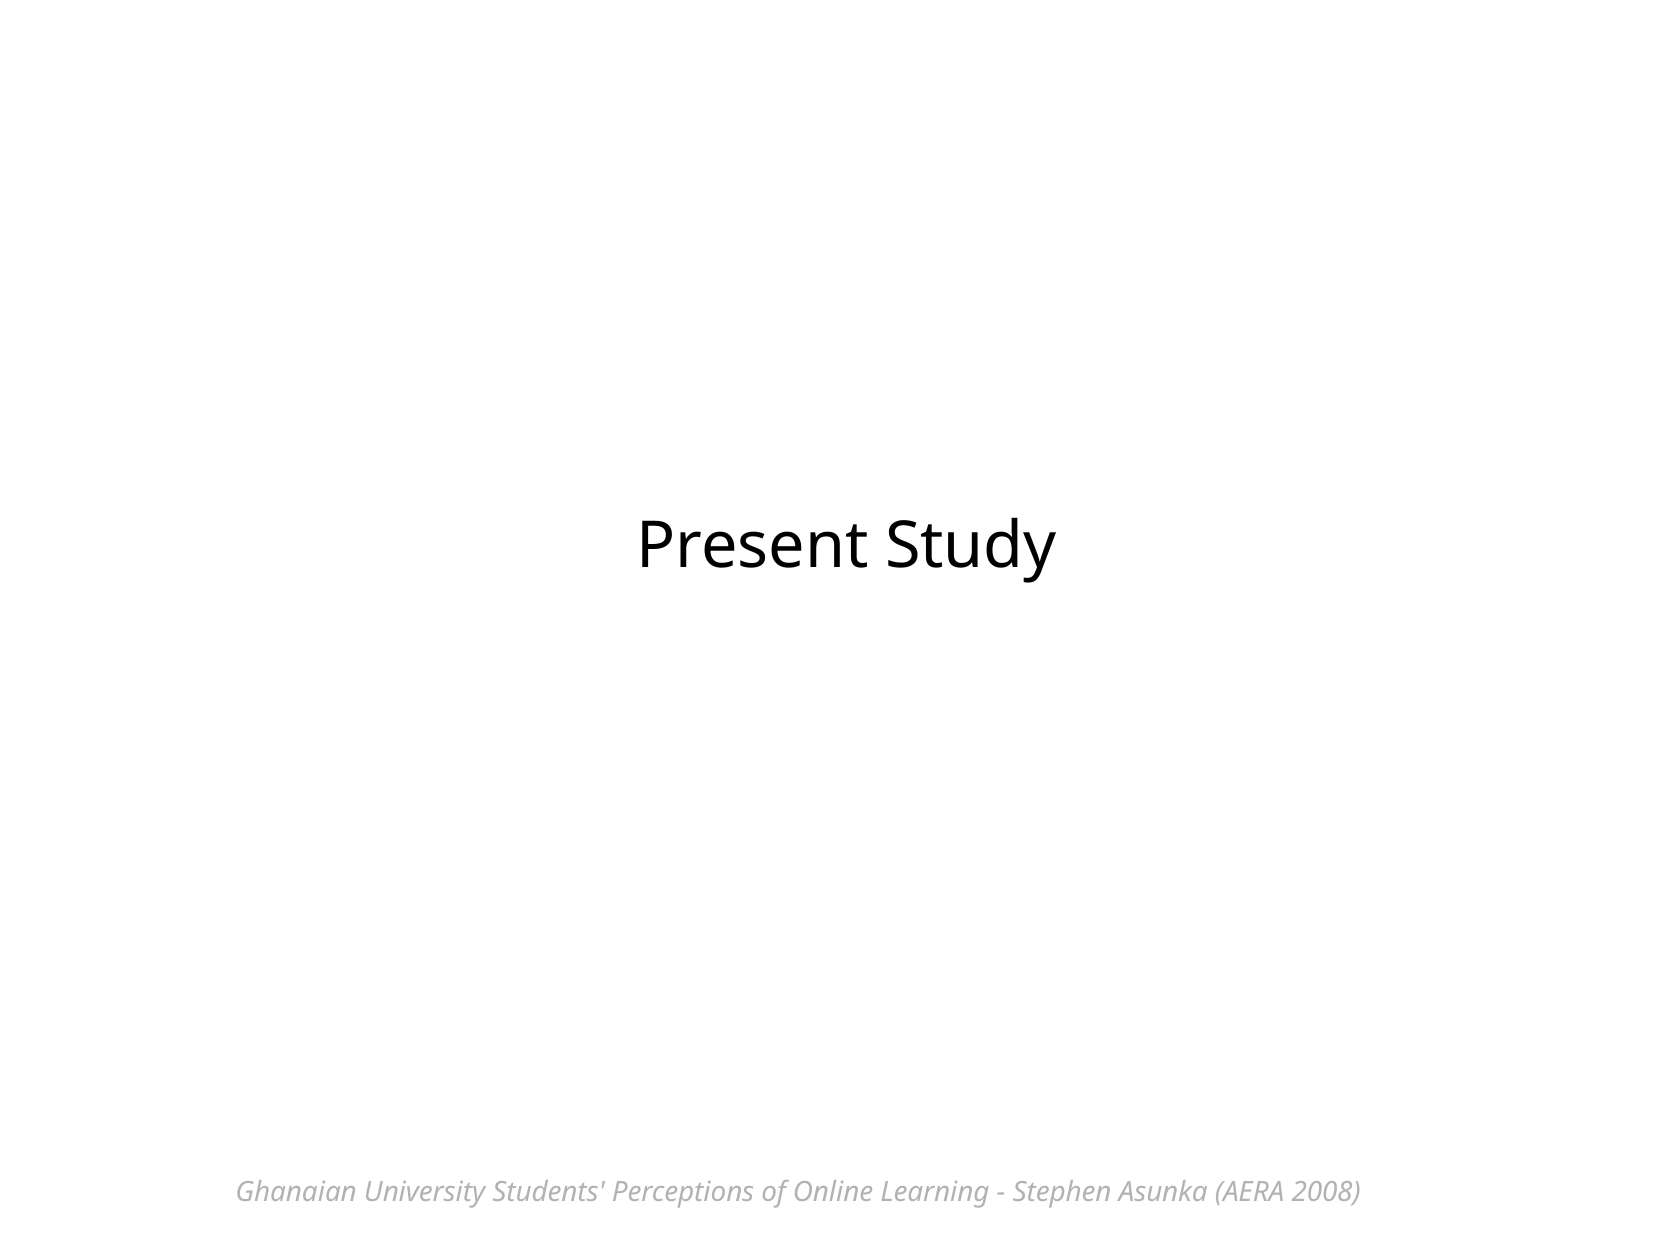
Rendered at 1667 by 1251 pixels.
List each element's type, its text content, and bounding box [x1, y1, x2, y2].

text_box Ghanaian University Students' Perceptions of Online Learning - Stephen Asunka (AERA 2008) [141, 1161, 1454, 1213]
text_box Present Study [72, 480, 1621, 805]
